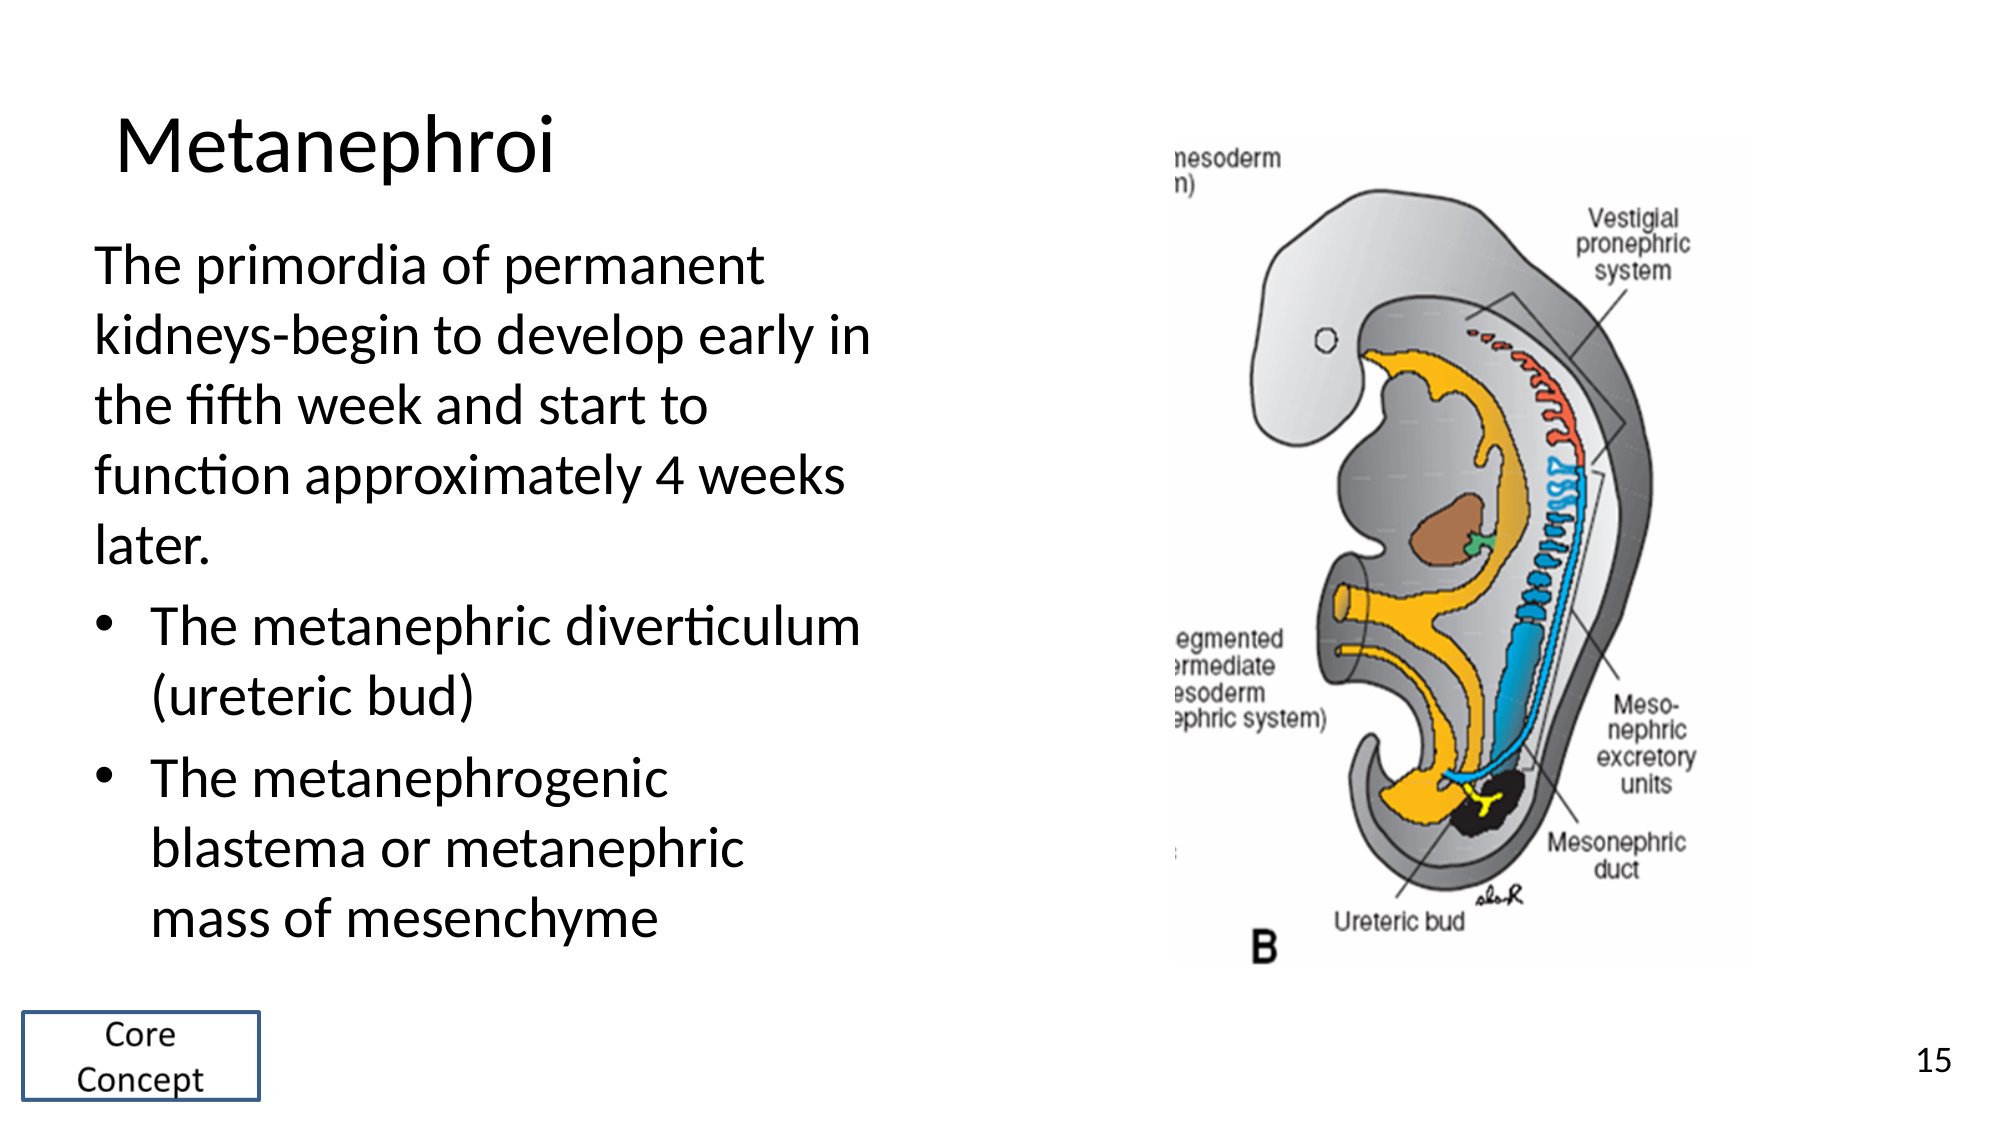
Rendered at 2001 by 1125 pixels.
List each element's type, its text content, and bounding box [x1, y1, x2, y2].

picture [21, 998, 261, 1125]
picture [1174, 140, 1753, 966]
list The primordia of permanent kidneys-begin to develop early in the fifth week and start to function approximately 4 weeks later. The metanephric diverticulum (ureteric bud) The metanephrogenic blastema or metanephric mass of mesenchyme [79, 218, 892, 961]
slide_number 15 [1899, 1027, 2000, 1088]
title Metanephroi [99, 45, 1900, 233]
